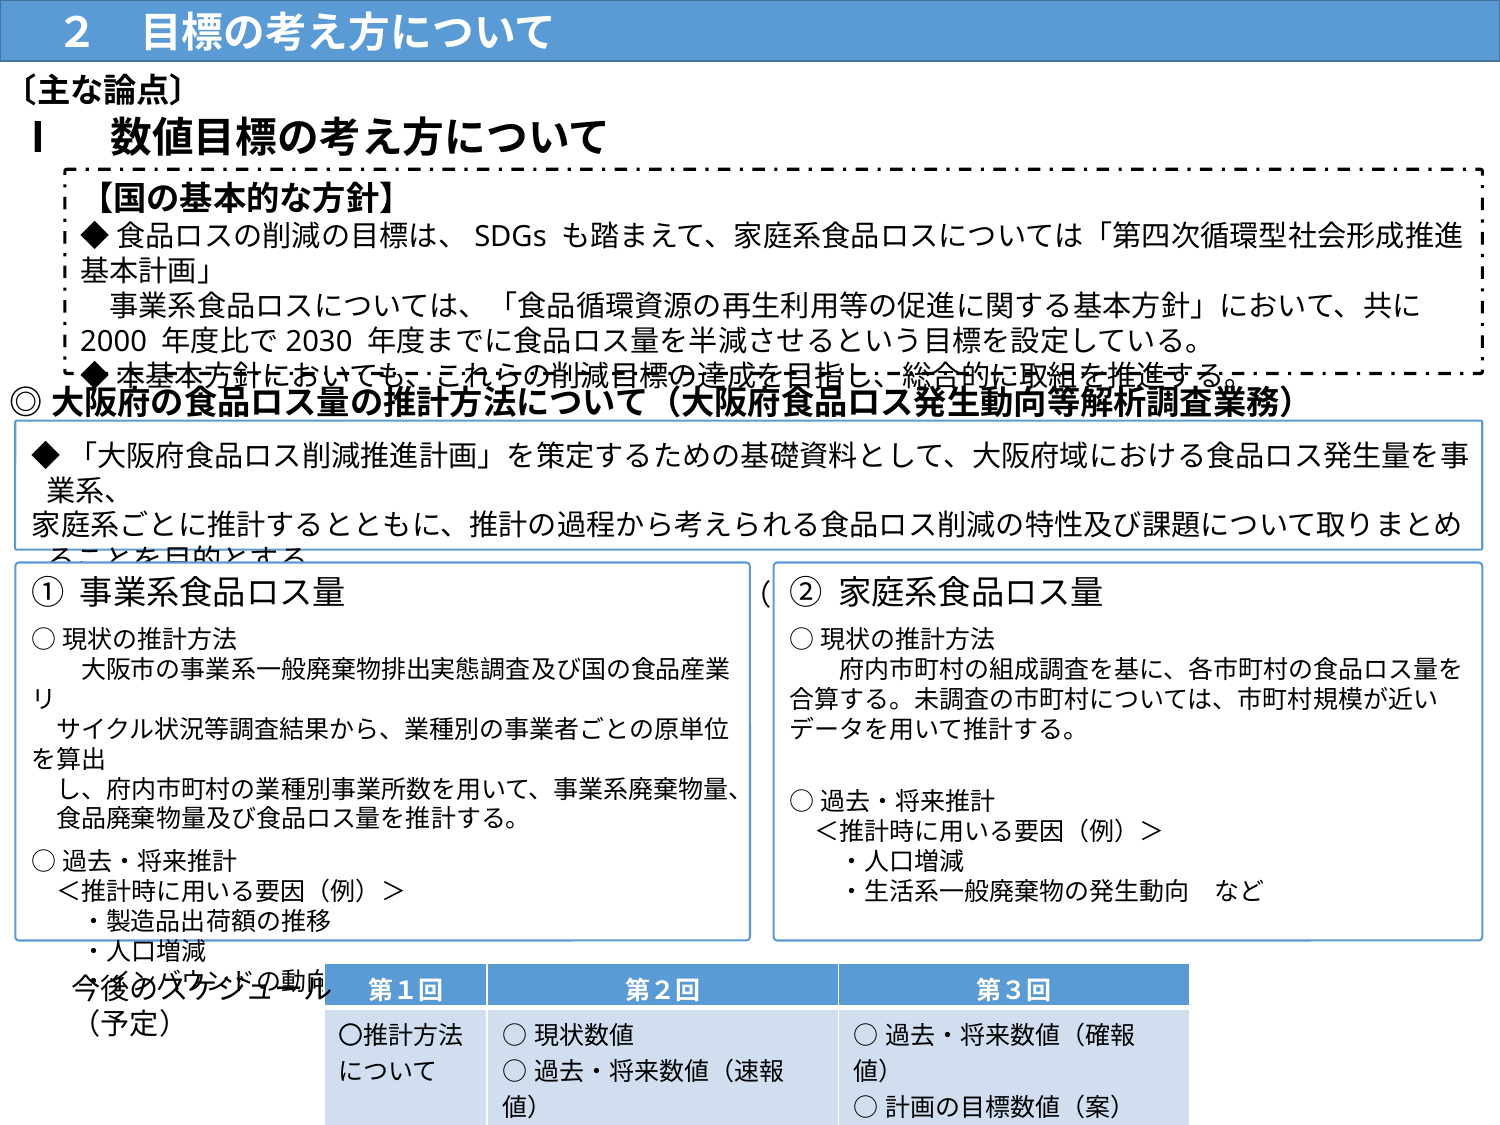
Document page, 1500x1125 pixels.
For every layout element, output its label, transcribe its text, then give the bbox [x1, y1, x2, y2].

table_cell ○過去・将来数値（確報値） ○計画の目標数値（案） [839, 1010, 1189, 1125]
table_header 第３回 [839, 964, 1189, 1005]
text_box 【国の基本的な方針】 ◆食品ロスの削減の目標は、SDGs も踏まえて、家庭系食品ロスについては「第四次循環型社会形成推進基本計画」 事業系食品ロスについては、「食品循環資源の再生利用等の促進に関する基本方針」において、共に2000 年度比で2030 年度までに食品ロス量を半減させるという目標を設定している。 ◆本基本方針においても、これらの削減目標の達成を目指し、総合的に取組を推進する。 [63, 168, 1484, 375]
text_box ② 家庭系食品ロス量 ○現状の推計方法 府内市町村の組成調査を基に、各市町村の食品ロス量を合算する。未調査の市町村については、市町村規模が近いデータを用いて推計する。 ○過去・将来推計 ＜推計時に用いる要因（例）＞ ・人口増減 ・生活系一般廃棄物の発生動向 など [772, 561, 1484, 942]
text_box 今後のスケジュール （予定） [56, 962, 348, 1048]
text_box ◎大阪府の食品ロス量の推計方法について（大阪府食品ロス発生動向等解析調査業務） [0, 373, 1329, 429]
table_cell ○現状数値 ○過去・将来数値（速報値） ○計画の目標数値（素案） [488, 1010, 838, 1125]
text_box ◆「大阪府食品ロス削減推進計画」を策定するための基礎資料として、大阪府域における食品ロス発生量を事業系、 家庭系ごとに推計するとともに、推計の過程から考えられる食品ロス削減の特性及び課題について取りまとめることを目的とする。 ○推計年度：2000年、2020年、2025年、2030年（４か年） [17, 429, 1497, 619]
text_box ➀ 事業系食品ロス量 ○現状の推計方法 大阪市の事業系一般廃棄物排出実態調査及び国の食品産業リ サイクル状況等調査結果から、業種別の事業者ごとの原単位を算出 し、府内市町村の業種別事業所数を用いて、事業系廃棄物量、 食品廃棄物量及び食品ロス量を推計する。 ○過去・将来推計 ＜推計時に用いる要因（例）＞ ・製造品出荷額の推移 ・人口増減 ・インバウンドの動向 など [14, 561, 752, 942]
text_box ２ 目標の考え方について [0, 0, 1080, 64]
text_box [1080, 0, 1500, 62]
text_box 〔主な論点〕 [0, 62, 219, 117]
table_cell 〇推計方法について [325, 1010, 486, 1125]
table_header 第２回 [488, 964, 838, 1005]
slide_number 13 [1158, 1, 1497, 61]
table_header 第１回 [348, 964, 486, 1005]
text_box [1329, 419, 1484, 429]
text_box Ⅰ 数値目標の考え方について [2, 103, 632, 169]
